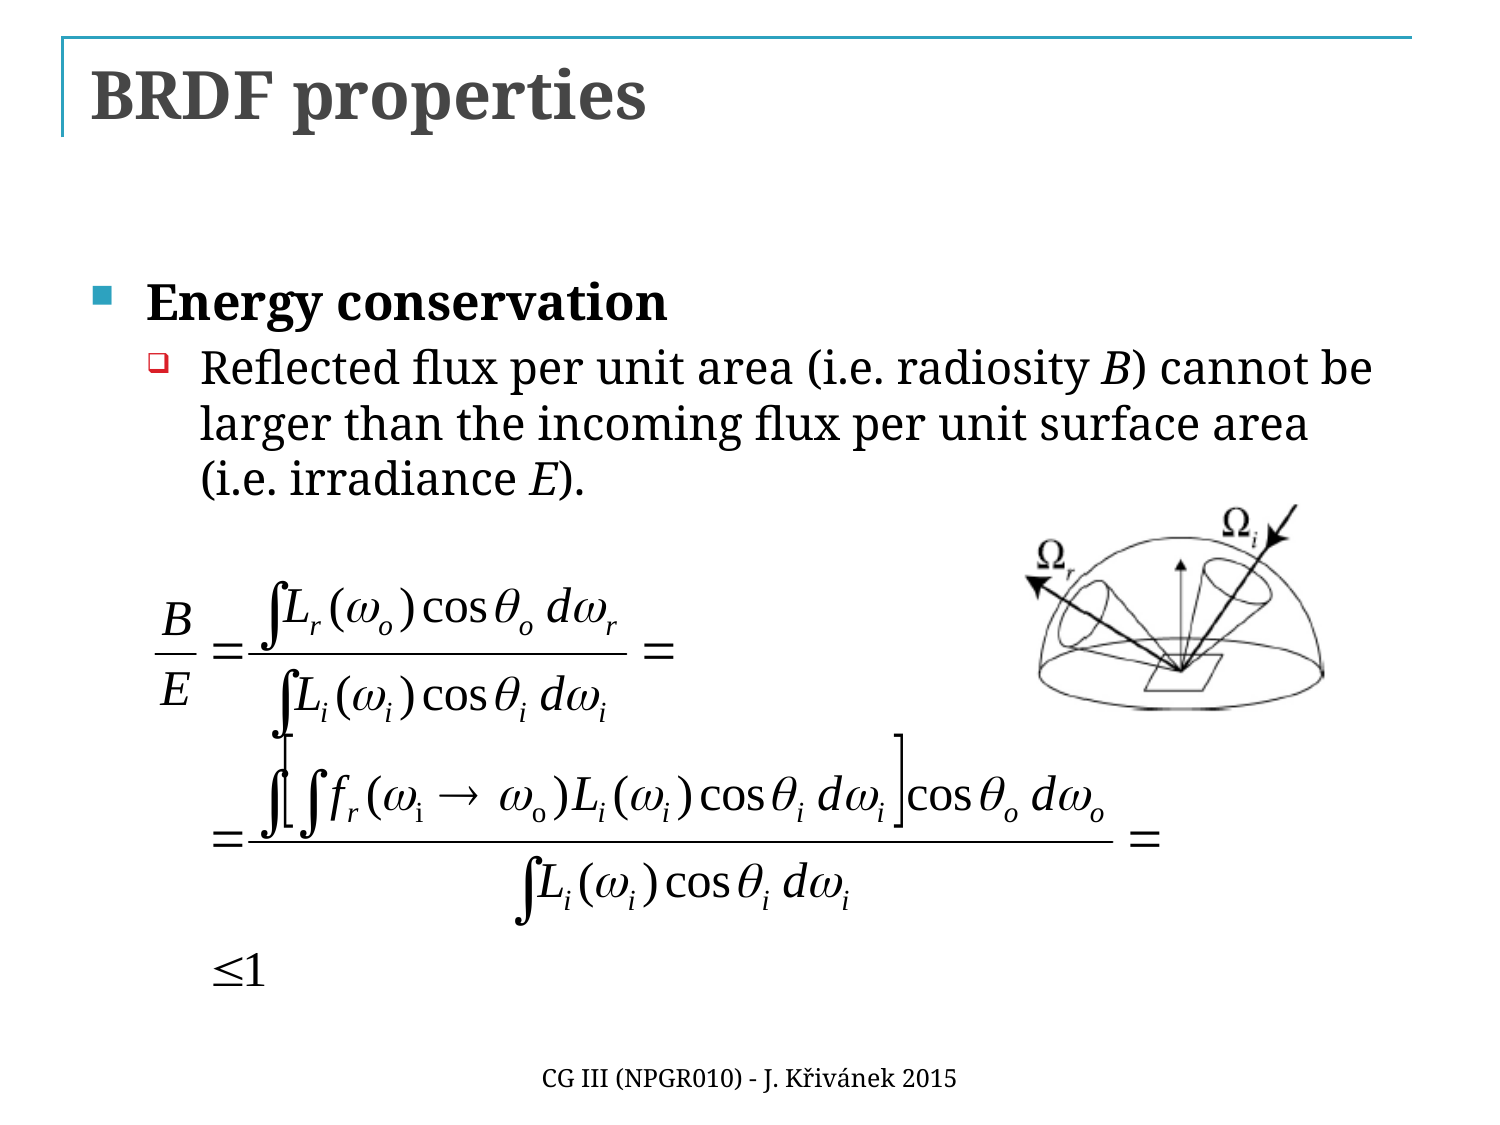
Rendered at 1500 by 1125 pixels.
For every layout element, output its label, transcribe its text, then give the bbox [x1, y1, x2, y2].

picture [1009, 490, 1432, 744]
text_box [146, 562, 1164, 996]
list Energy conservation Reflected flux per unit area (i.e. radiosity B) cannot be larger than the incoming flux per unit surface area (i.e. irradiance E). [74, 262, 1412, 1006]
footer CG III (NPGR010) - J. Křivánek 2015 [512, 1024, 988, 1101]
title BRDF properties [74, 45, 1426, 233]
